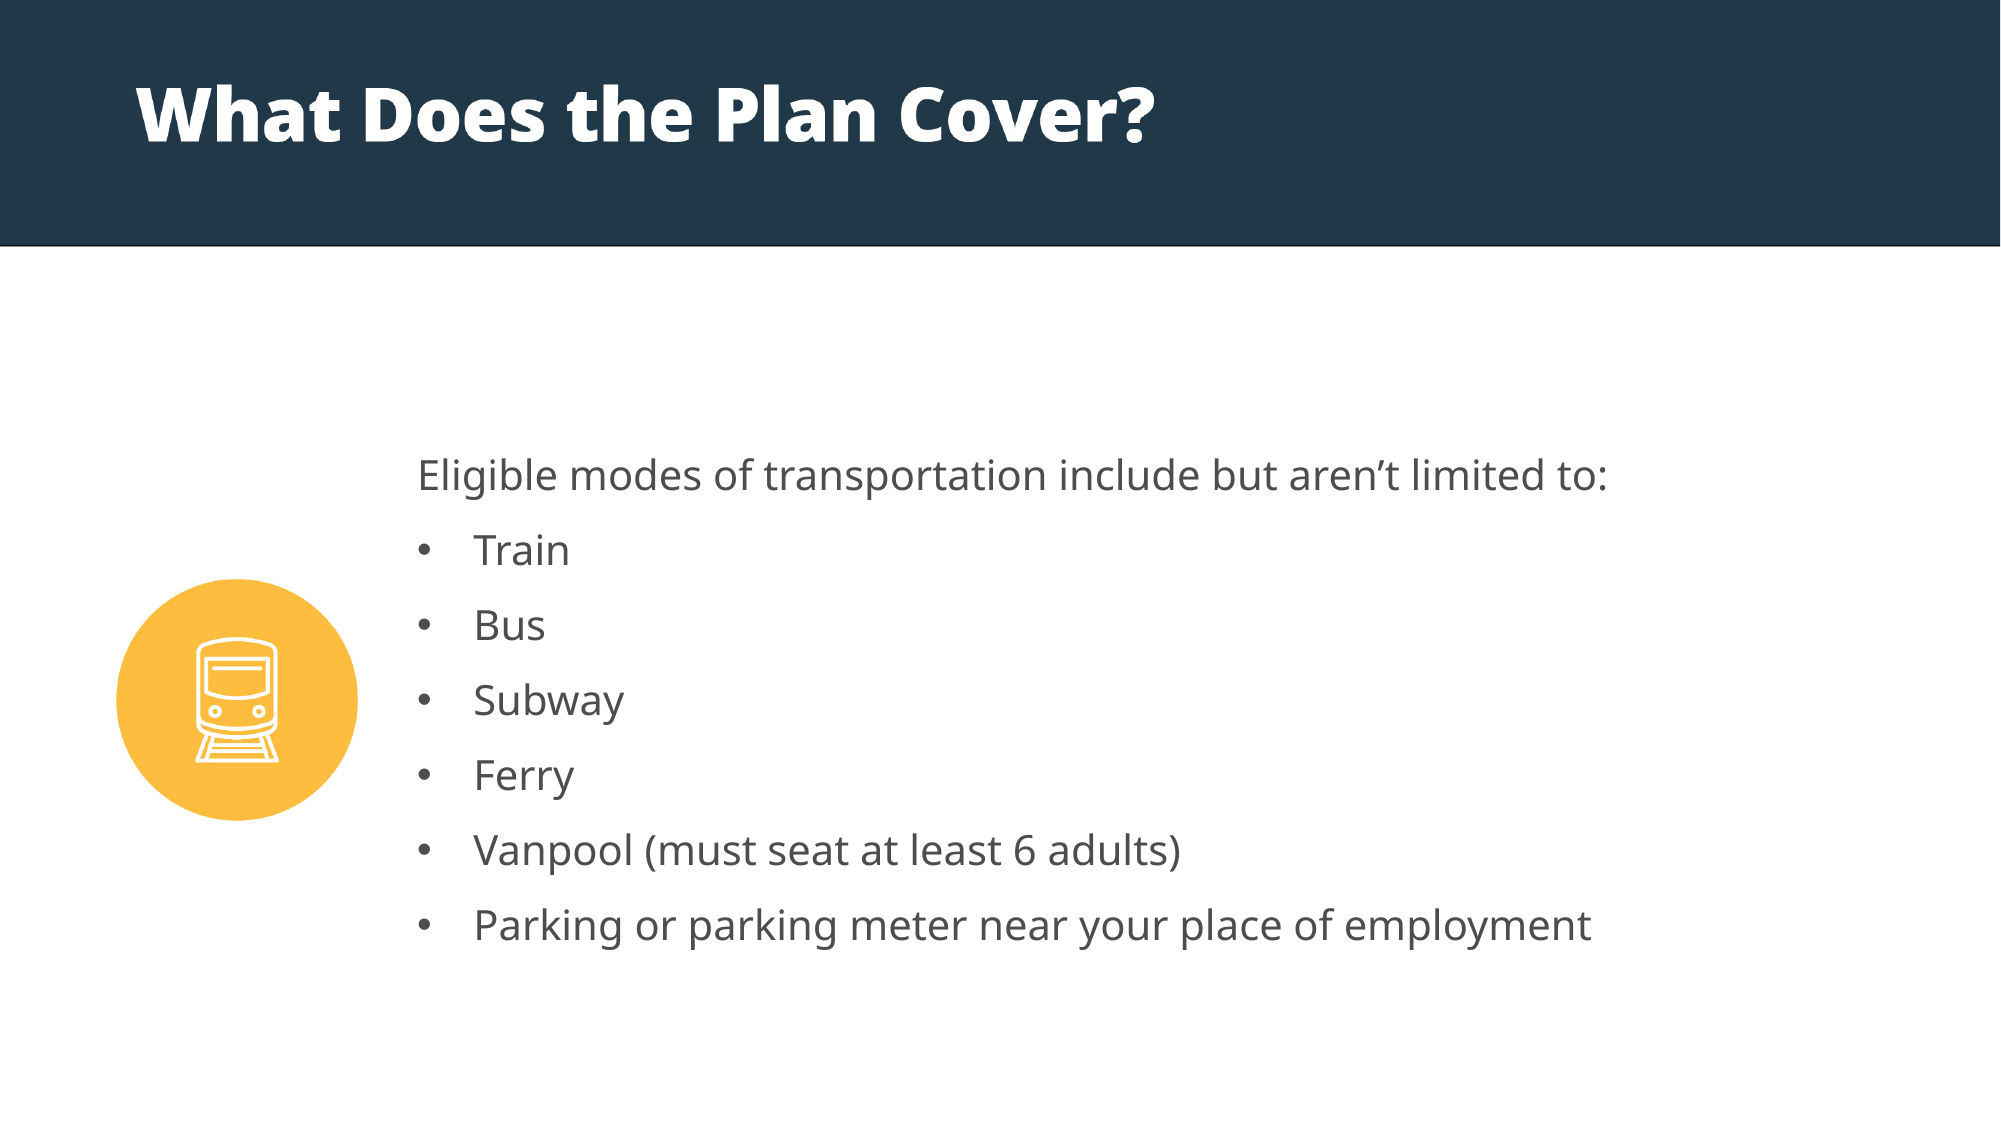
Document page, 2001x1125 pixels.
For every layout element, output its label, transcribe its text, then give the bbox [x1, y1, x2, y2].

text_box Eligible modes of transportation include but aren’t limited to: Train Bus Subway Ferry Vanpool (must seat at least 6 adults) Parking or parking meter near your place of employment [402, 416, 1879, 957]
picture [0, 0, 2001, 1125]
